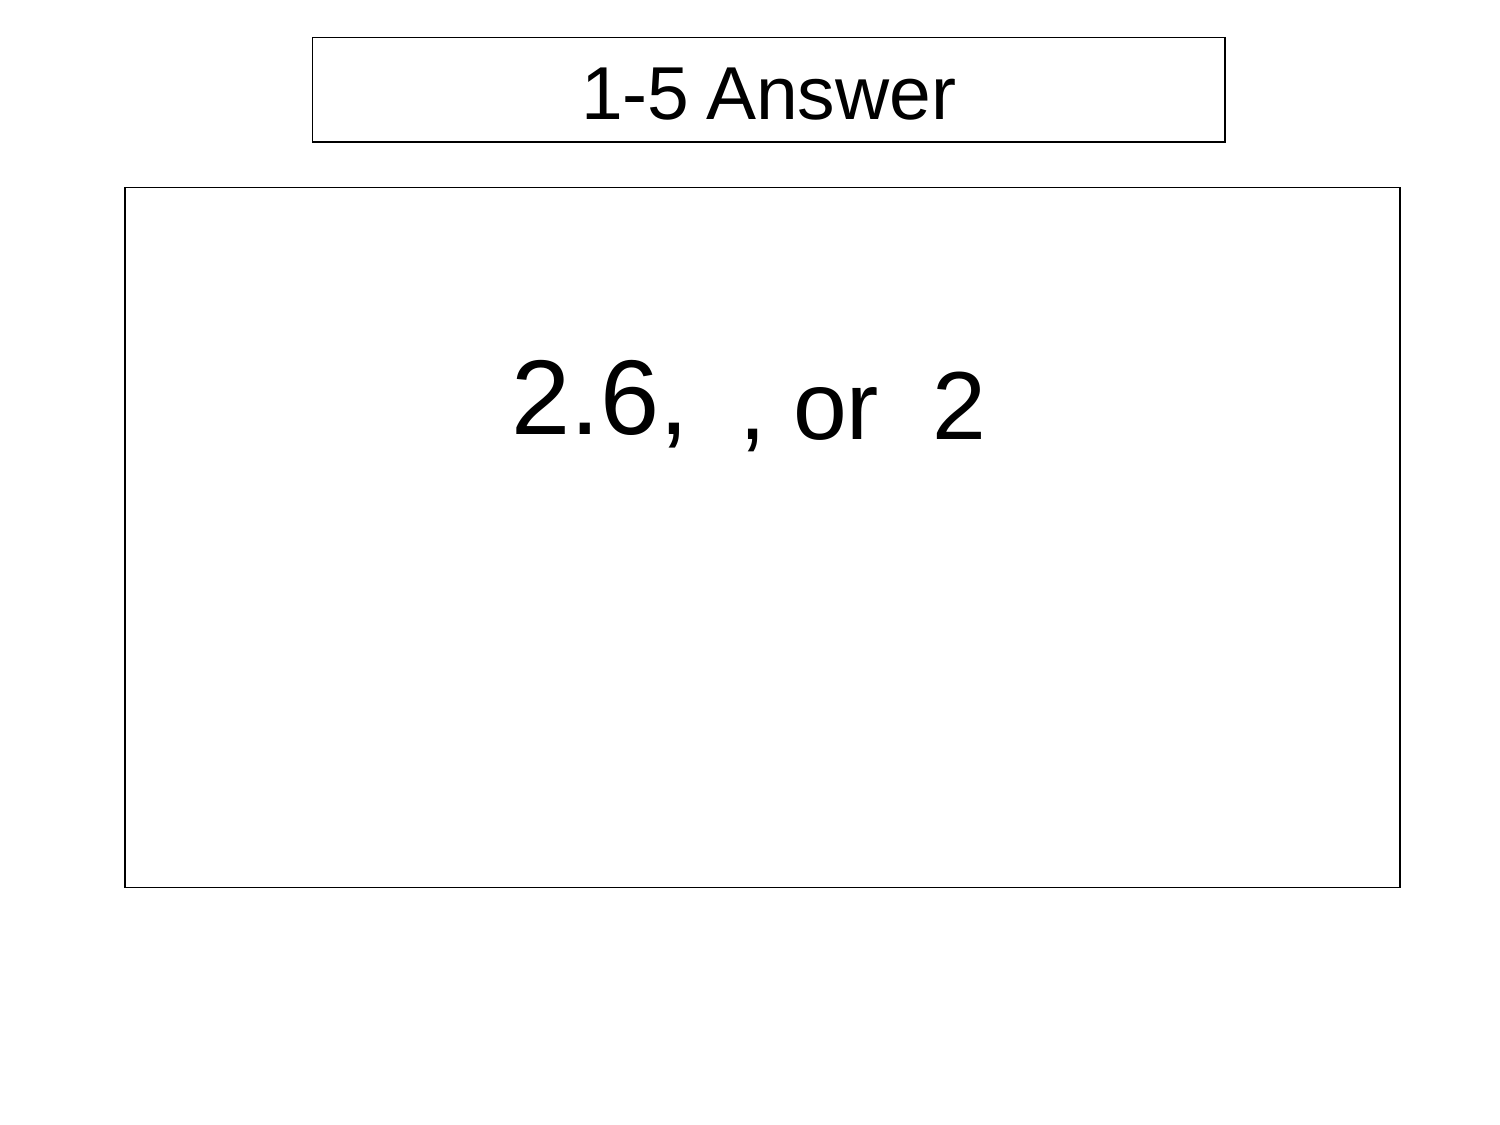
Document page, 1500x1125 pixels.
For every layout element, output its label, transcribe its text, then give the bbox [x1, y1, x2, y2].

text_box [124, 187, 1400, 888]
text_box 1-5 Answer [312, 37, 1225, 143]
